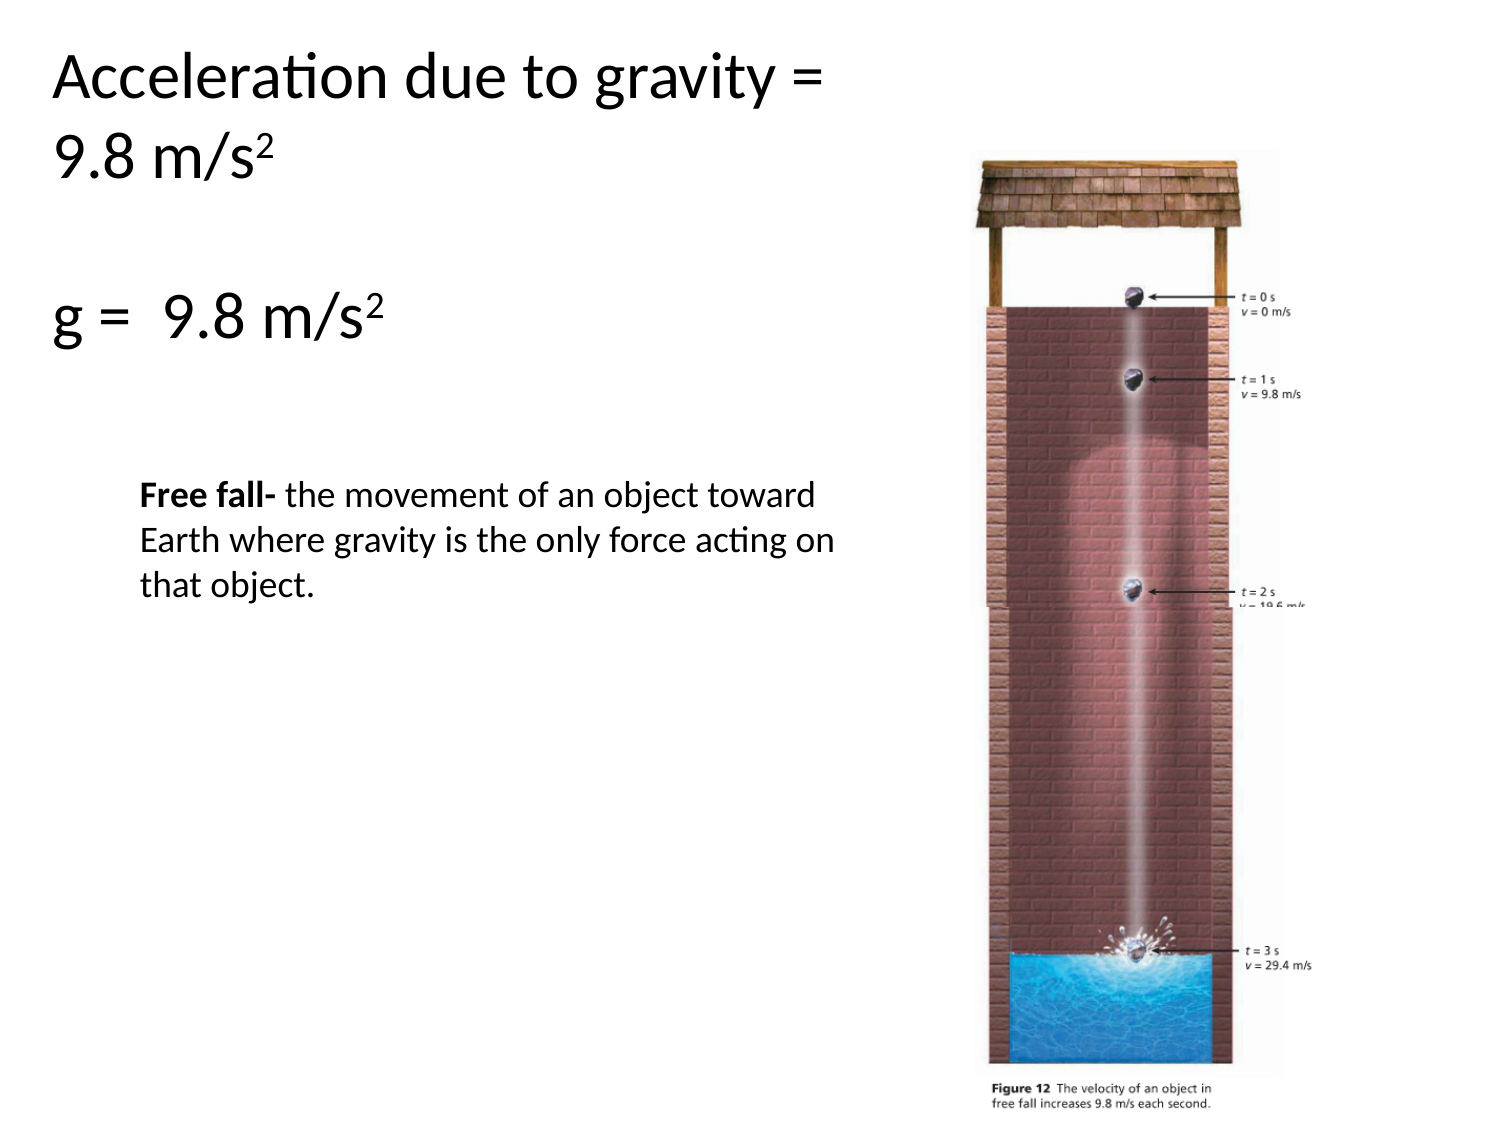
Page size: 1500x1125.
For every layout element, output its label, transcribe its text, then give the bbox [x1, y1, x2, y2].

picture [962, 149, 1326, 1125]
text_box Acceleration due to gravity = 9.8 m/s2 g = 9.8 m/s2 [37, 24, 863, 360]
text_box Free fall- the movement of an object toward Earth where gravity is the only force acting on that object. [125, 462, 913, 613]
